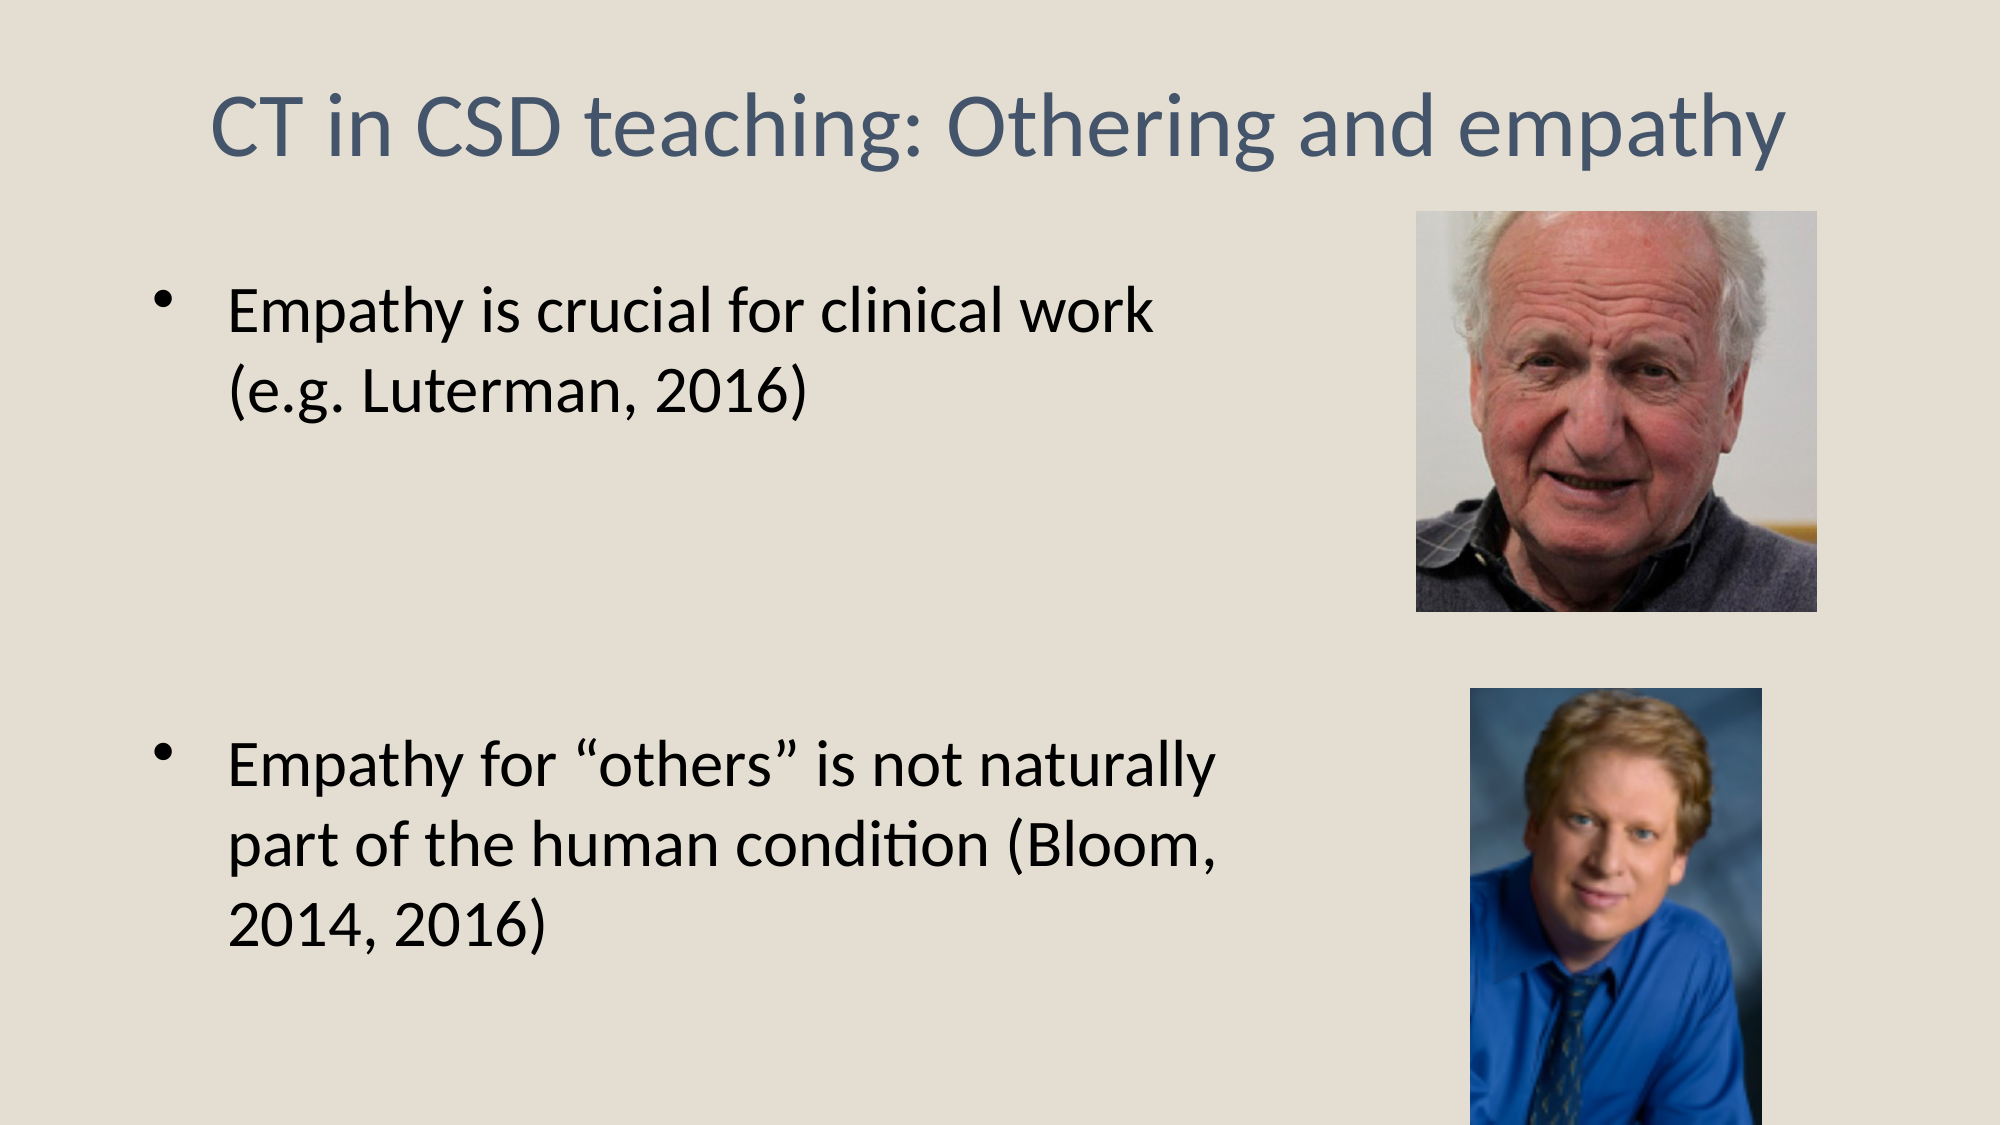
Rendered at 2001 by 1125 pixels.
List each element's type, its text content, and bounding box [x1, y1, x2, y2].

text_box CT in CSD teaching: Othering and empathy [183, 57, 1817, 195]
picture [1470, 688, 1762, 1125]
text_box Empathy is crucial for clinical work (e.g. Luterman, 2016) Empathy for “others” is not naturally part of the human condition (Bloom, 2014, 2016) [137, 258, 1270, 397]
picture [1416, 211, 1817, 612]
